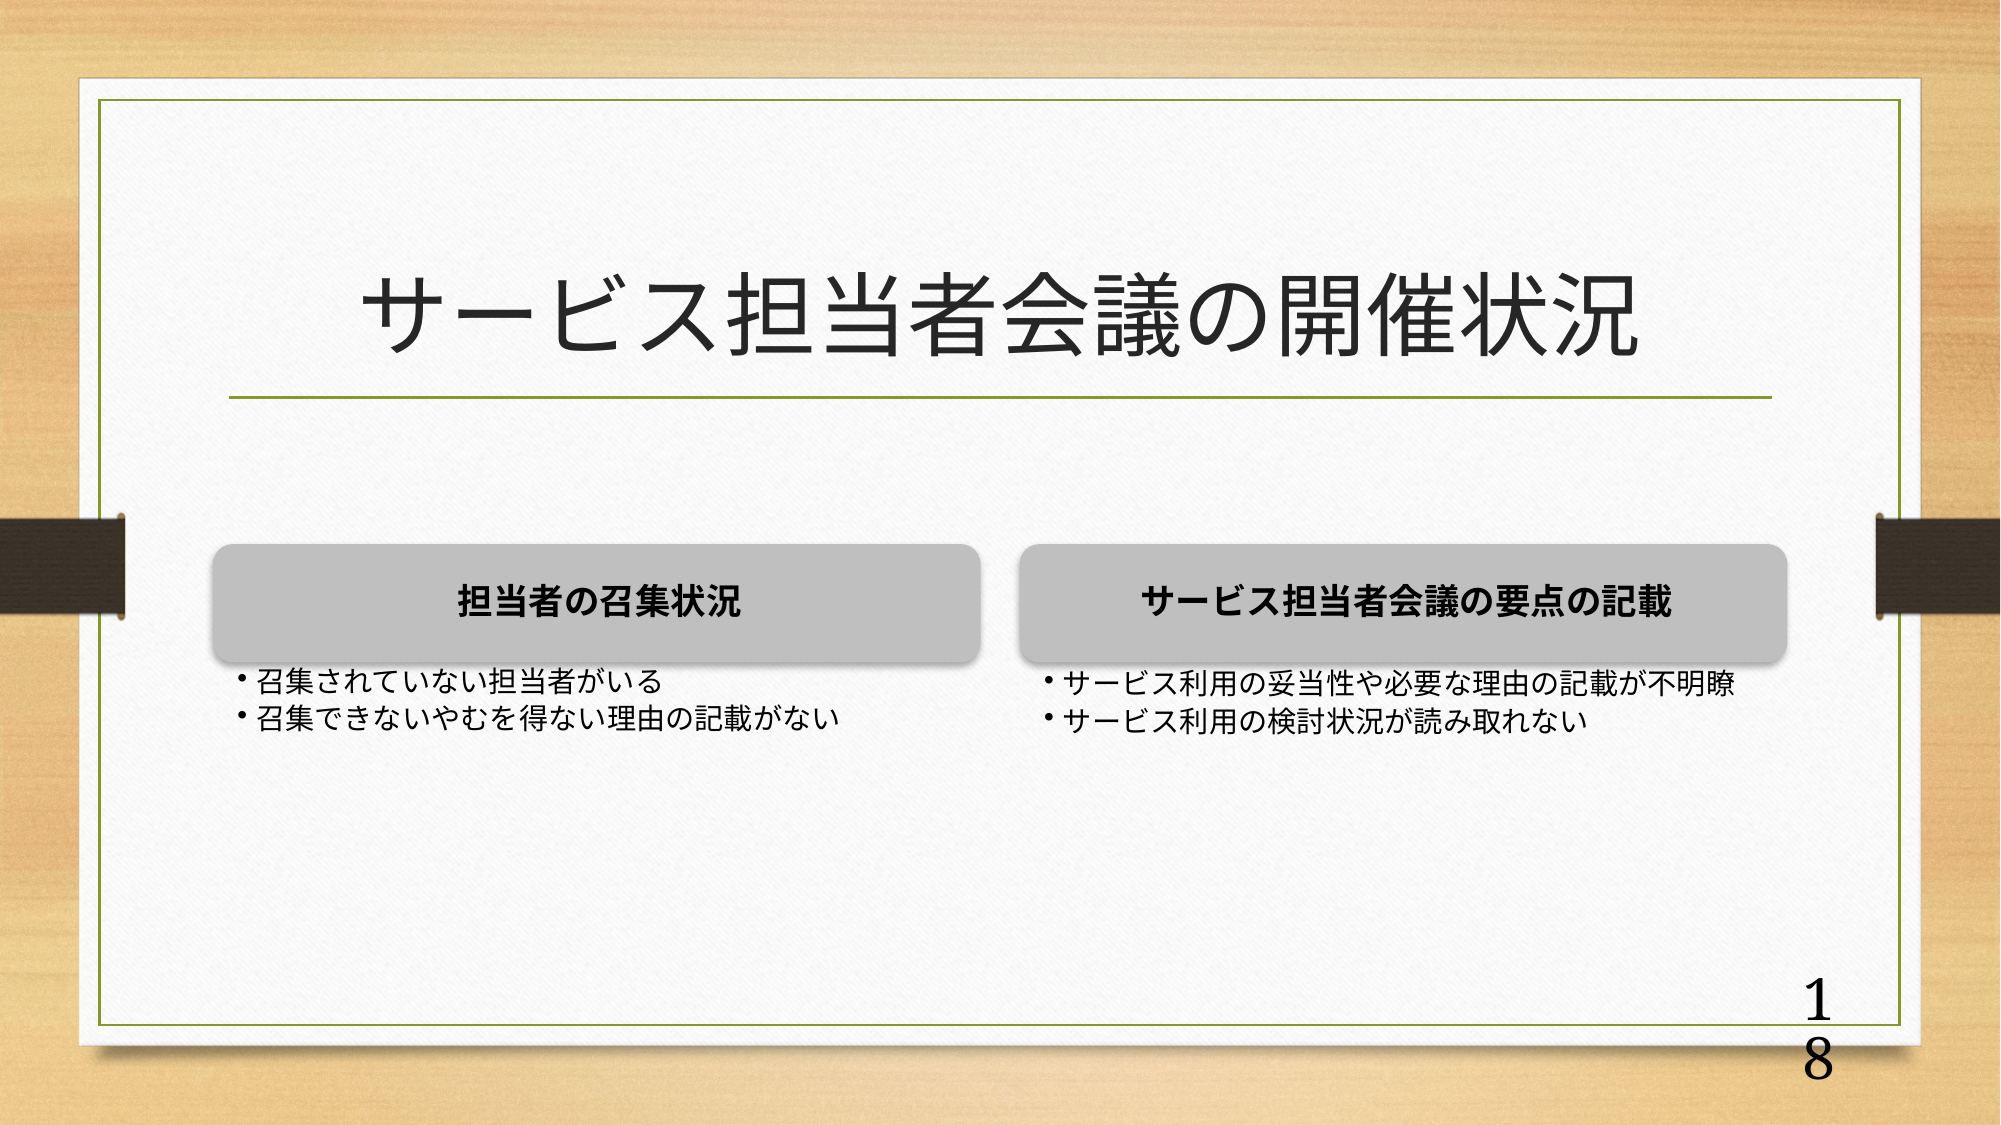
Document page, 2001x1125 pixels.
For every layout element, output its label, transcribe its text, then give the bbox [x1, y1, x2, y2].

title サービス担当者会議の開催状況 [212, 161, 1788, 375]
slide_number 17 [1787, 979, 1877, 1025]
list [212, 419, 981, 964]
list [1019, 419, 1788, 964]
picture [0, 0, 2001, 1125]
